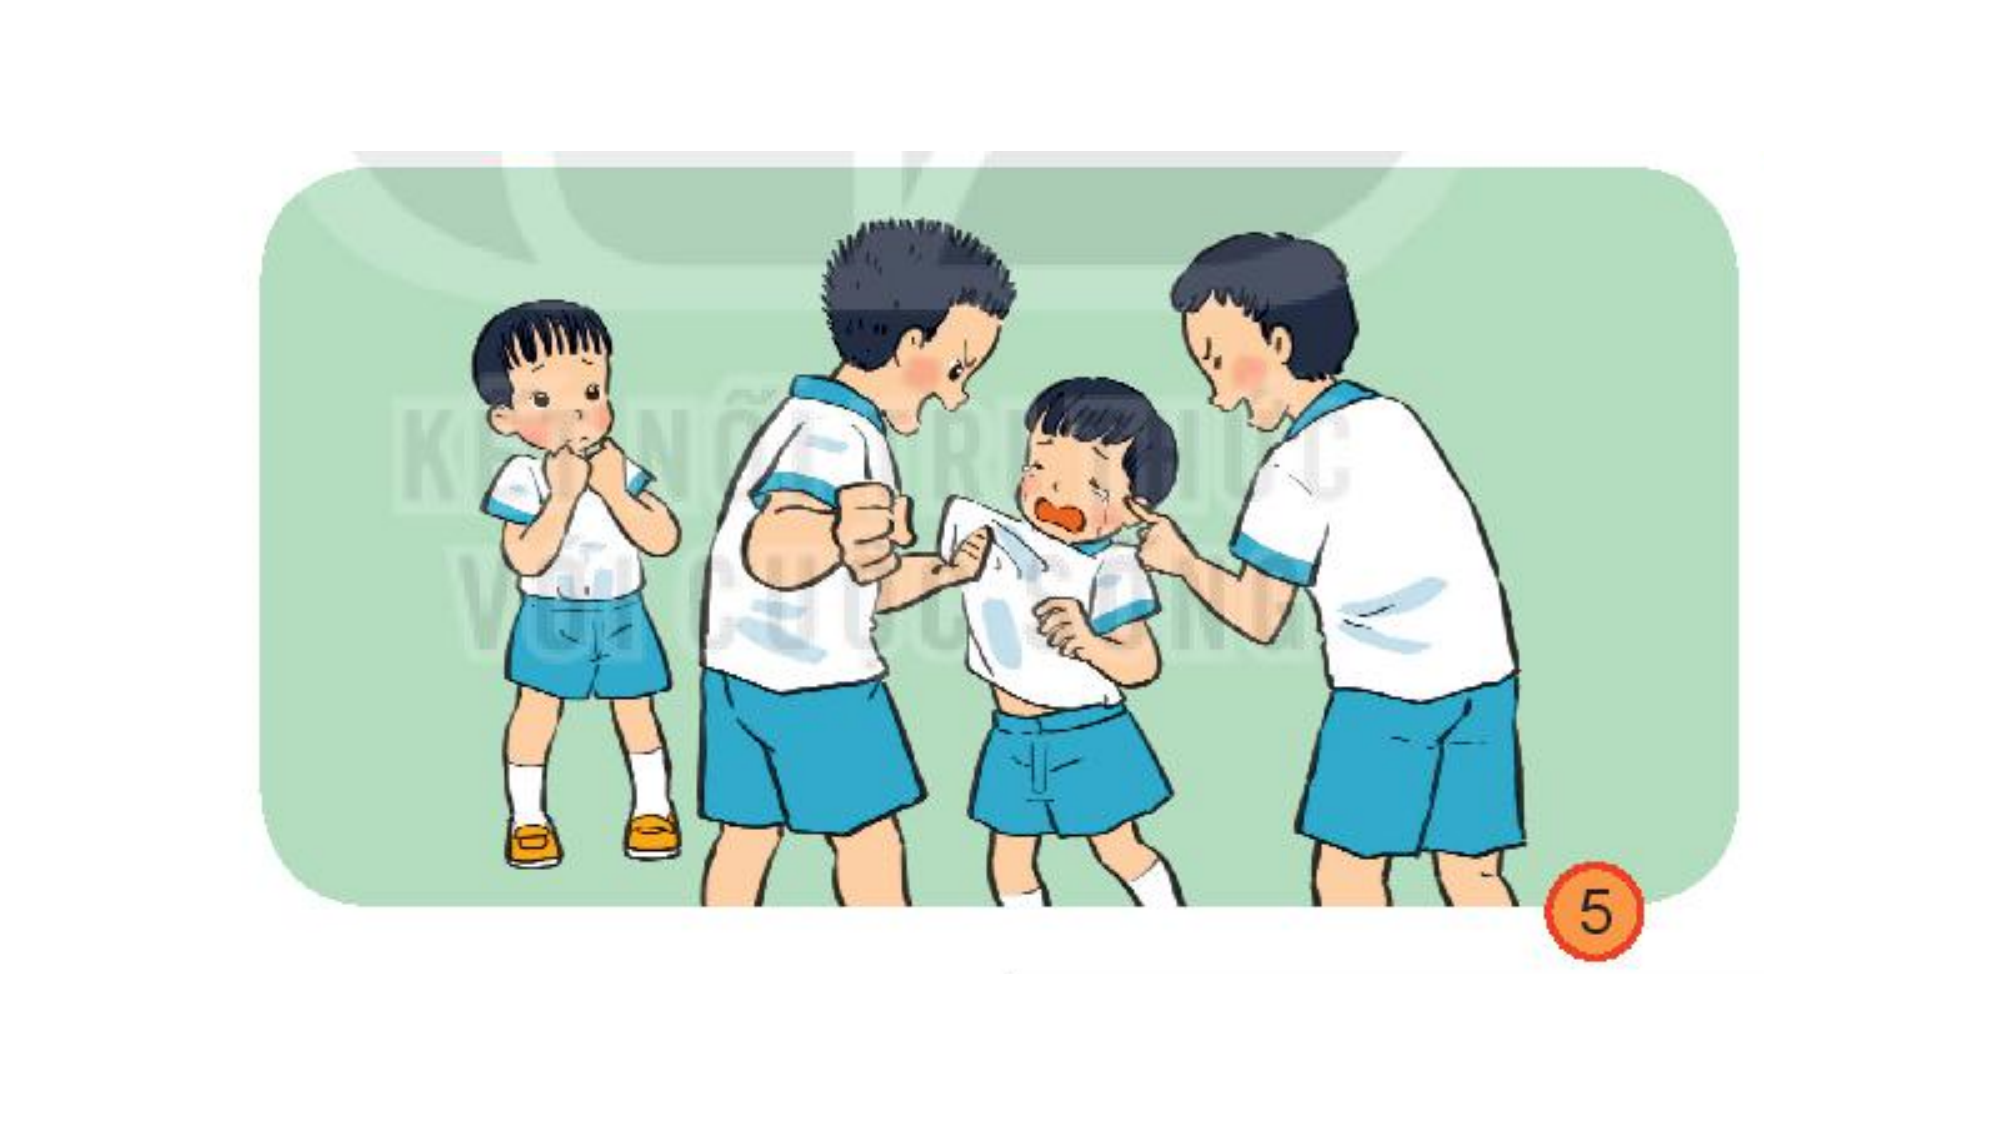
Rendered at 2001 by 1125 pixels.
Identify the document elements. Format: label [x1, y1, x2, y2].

picture [236, 151, 1764, 974]
